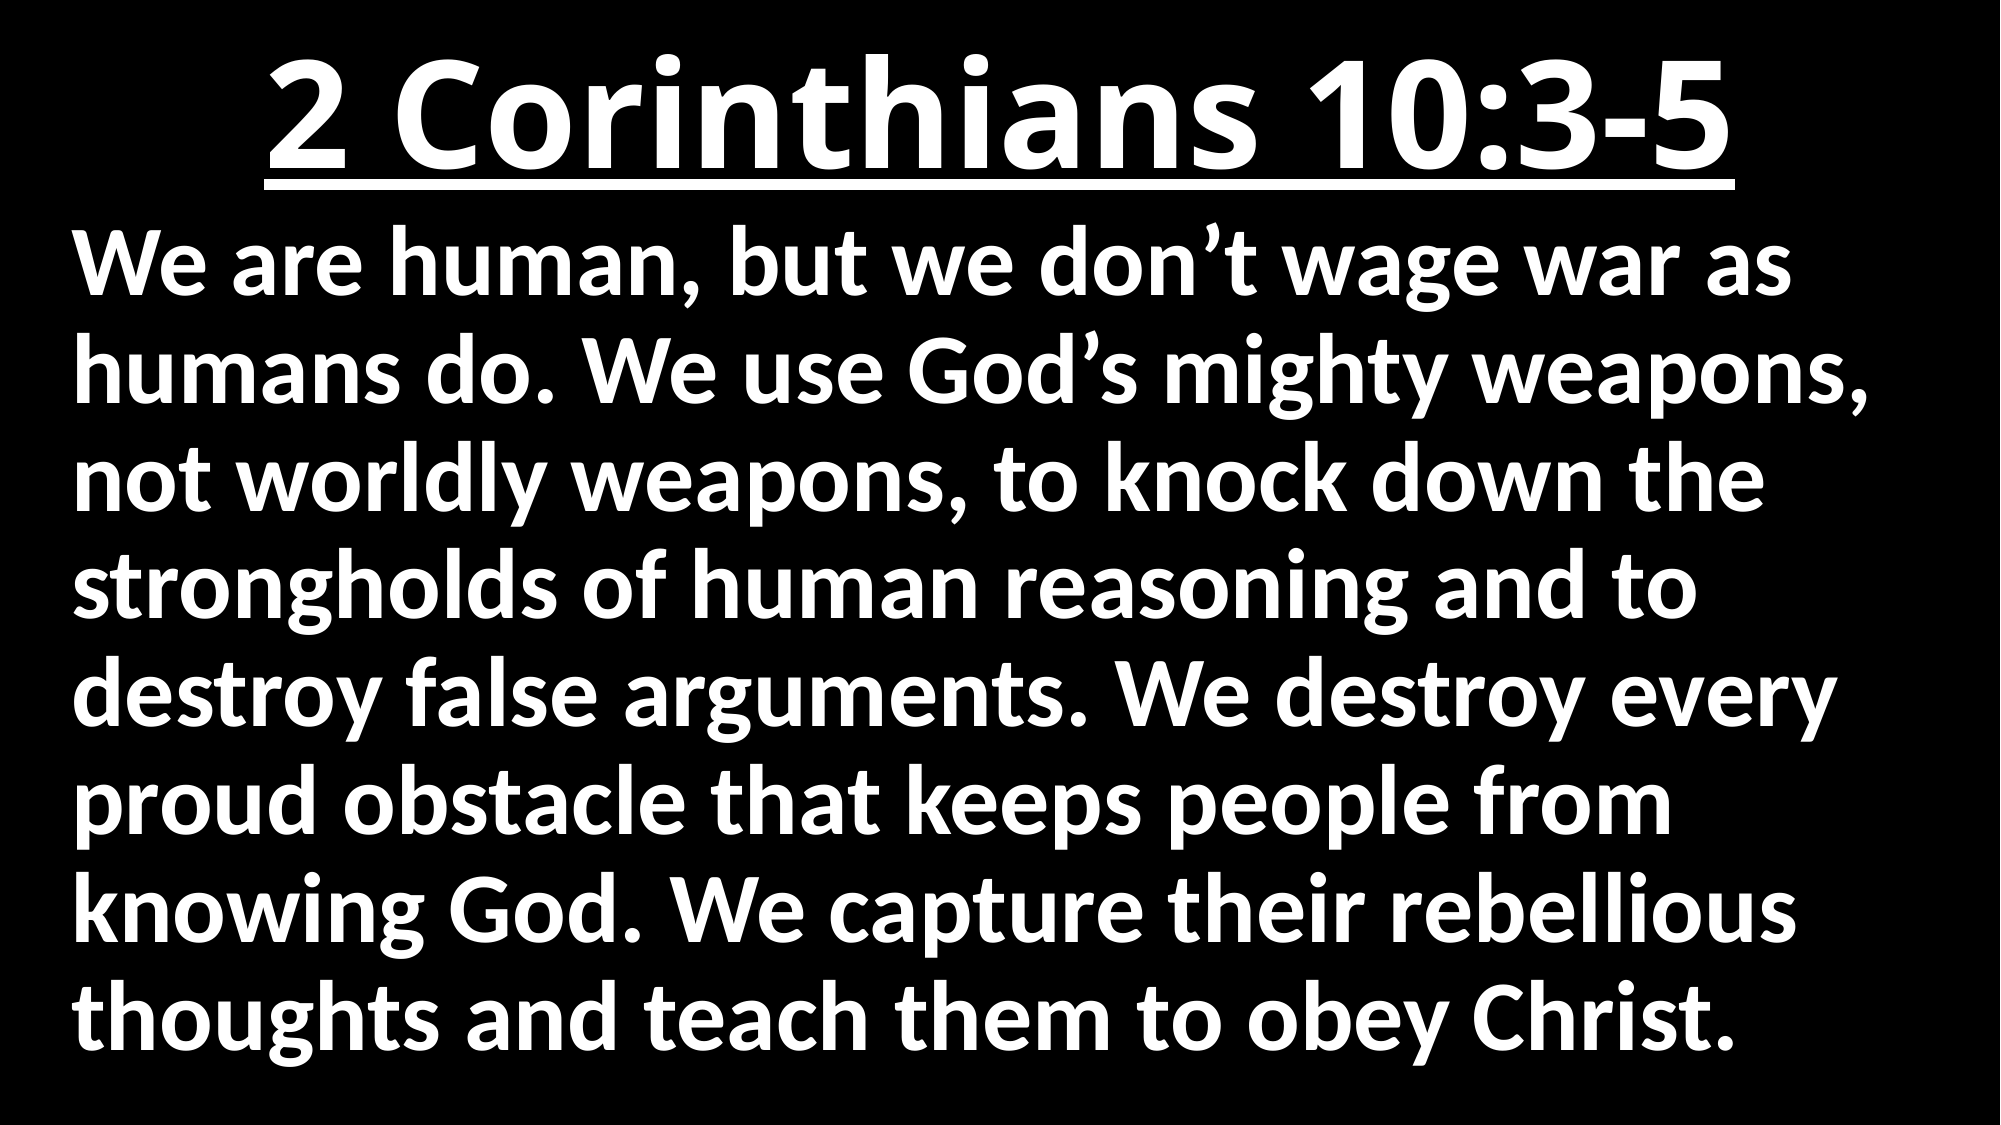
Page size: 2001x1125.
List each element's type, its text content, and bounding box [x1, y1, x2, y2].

title 2 Corinthians 10:3-5 [137, 21, 1863, 201]
list We are human, but we don’t wage war as humans do. We use God’s mighty weapons, not worldly weapons, to knock down the strongholds of human reasoning and to destroy false arguments. We destroy every proud obstacle that keeps people from knowing God. We capture their rebellious thoughts and teach them to obey Christ. [56, 201, 1962, 1014]
